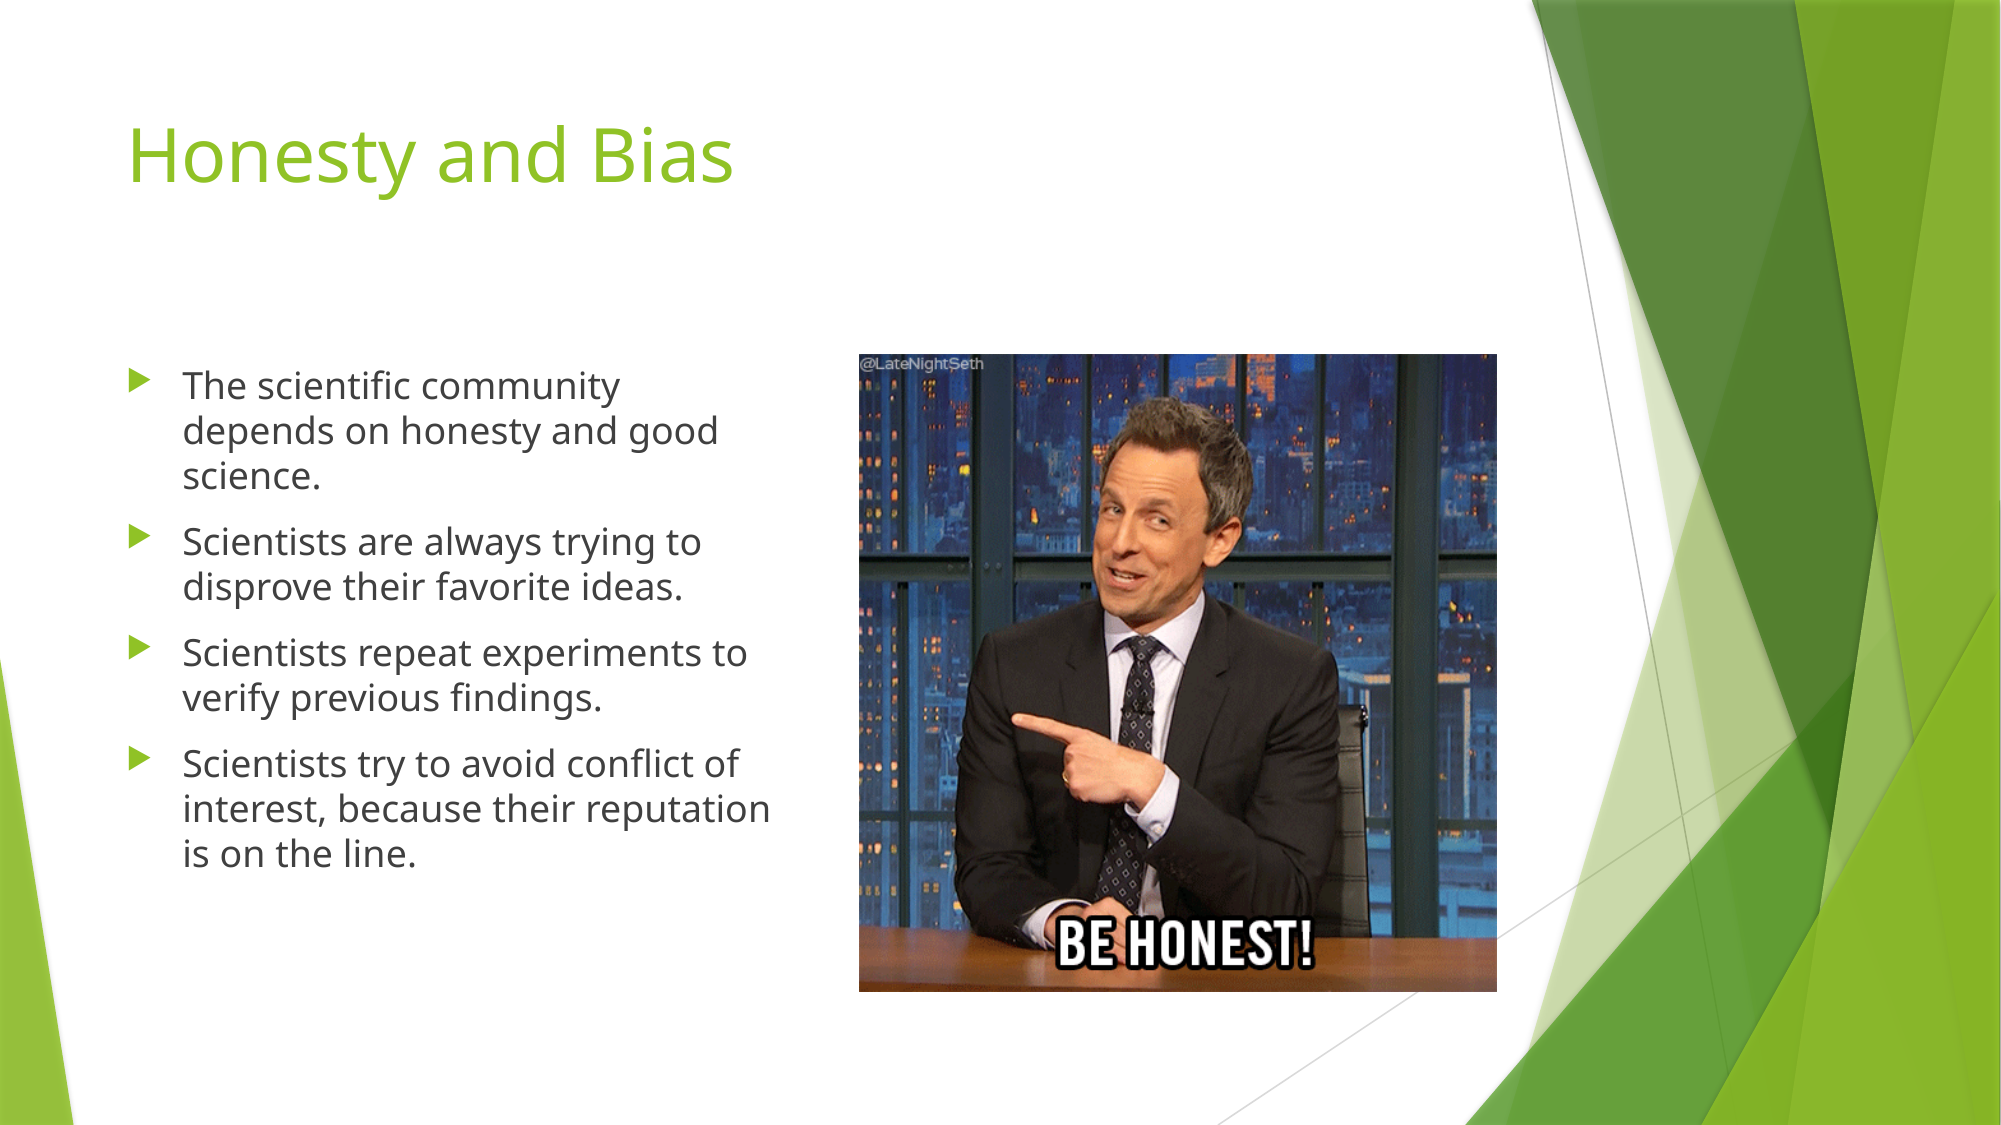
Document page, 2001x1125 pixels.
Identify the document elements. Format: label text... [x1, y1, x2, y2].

list The scientific community depends on honesty and good science. Scientists are always trying to disprove their favorite ideas. Scientists repeat experiments to verify previous findings. Scientists try to avoid conflict of interest, because their reputation is on the line. [111, 354, 798, 992]
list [859, 353, 1497, 992]
title Honesty and Bias [111, 99, 1522, 317]
